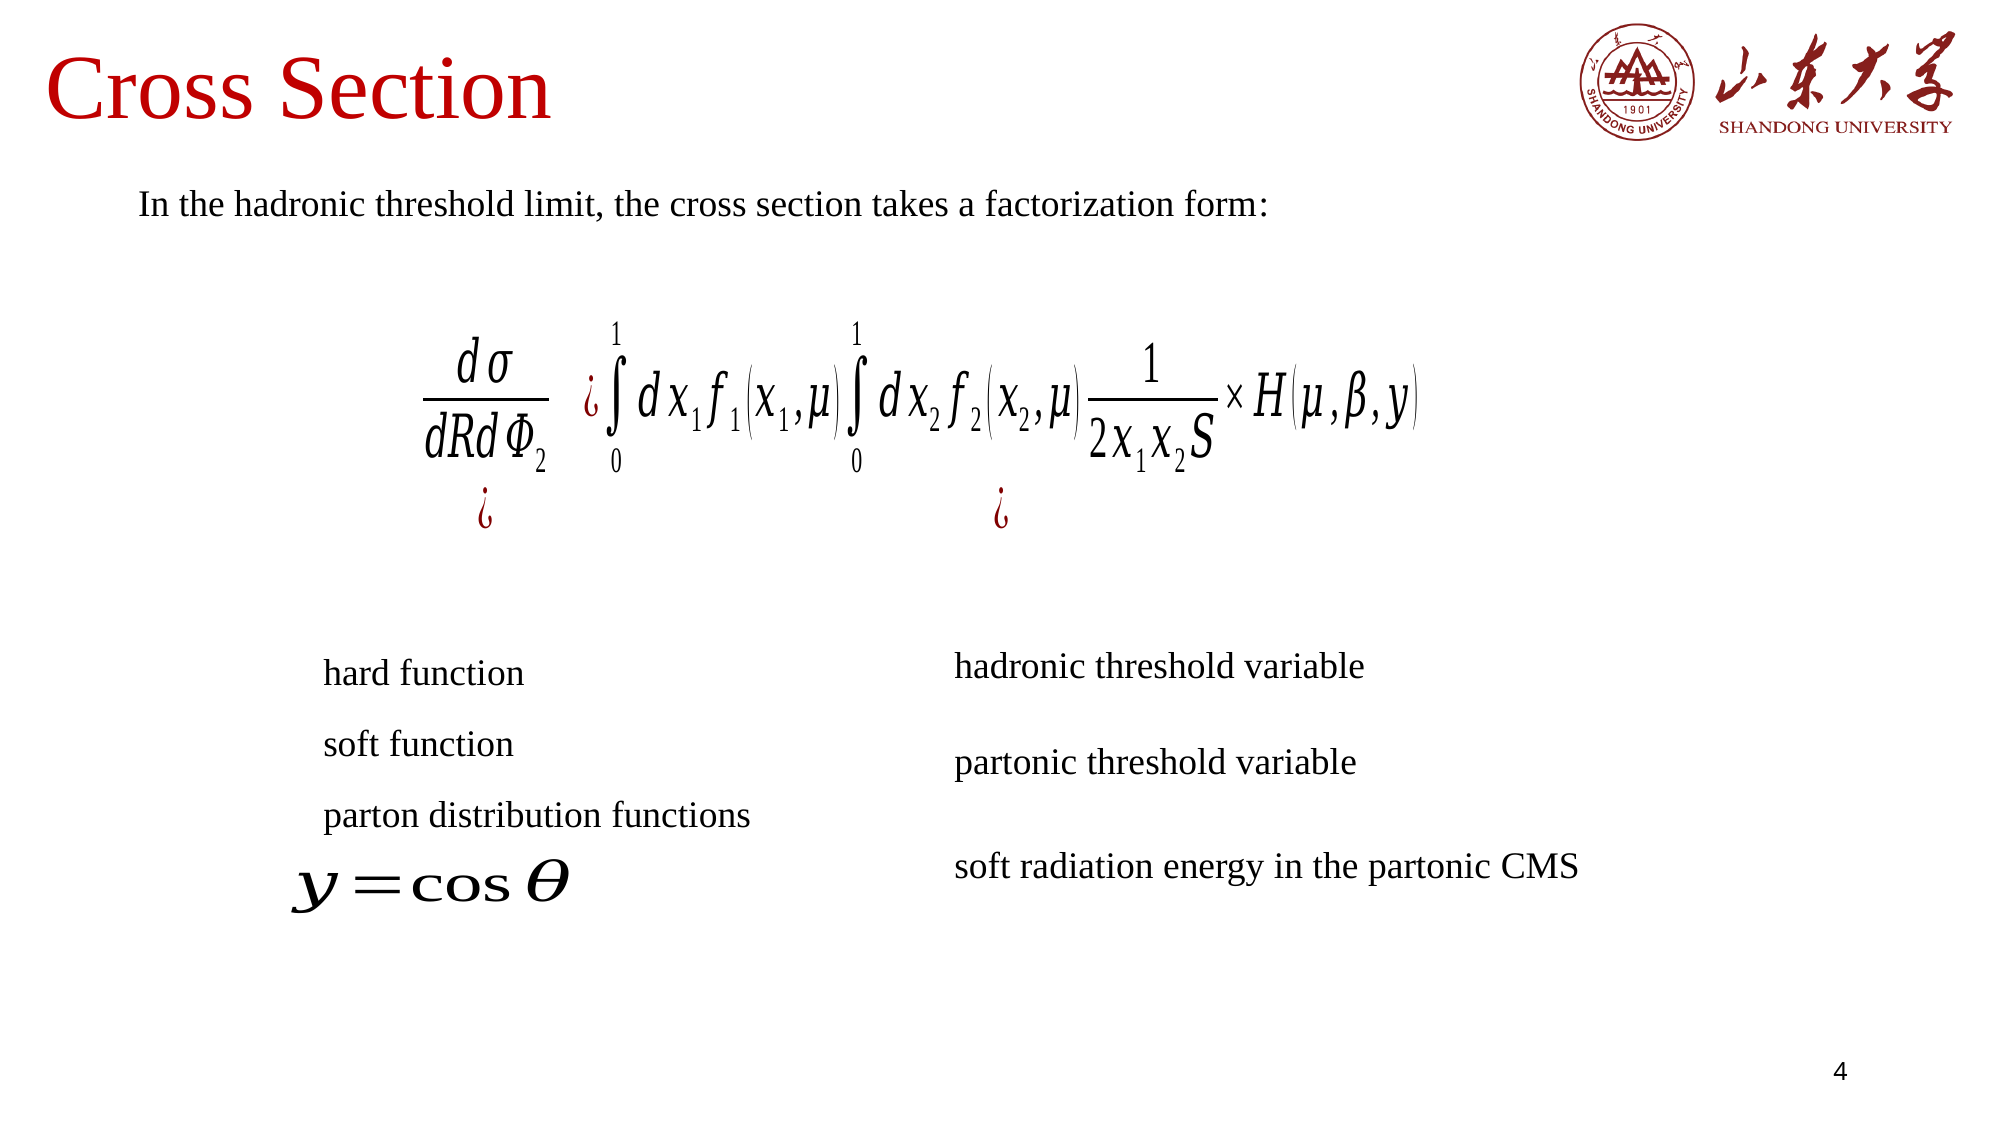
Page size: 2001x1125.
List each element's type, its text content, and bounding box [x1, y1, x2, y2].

slide_number 4 [1412, 1042, 1863, 1103]
picture [1567, 13, 1969, 150]
text_box In the hadronic threshold limit, the cross section takes a factorization form: [123, 171, 1308, 231]
text_box Cross Section [31, 19, 988, 145]
